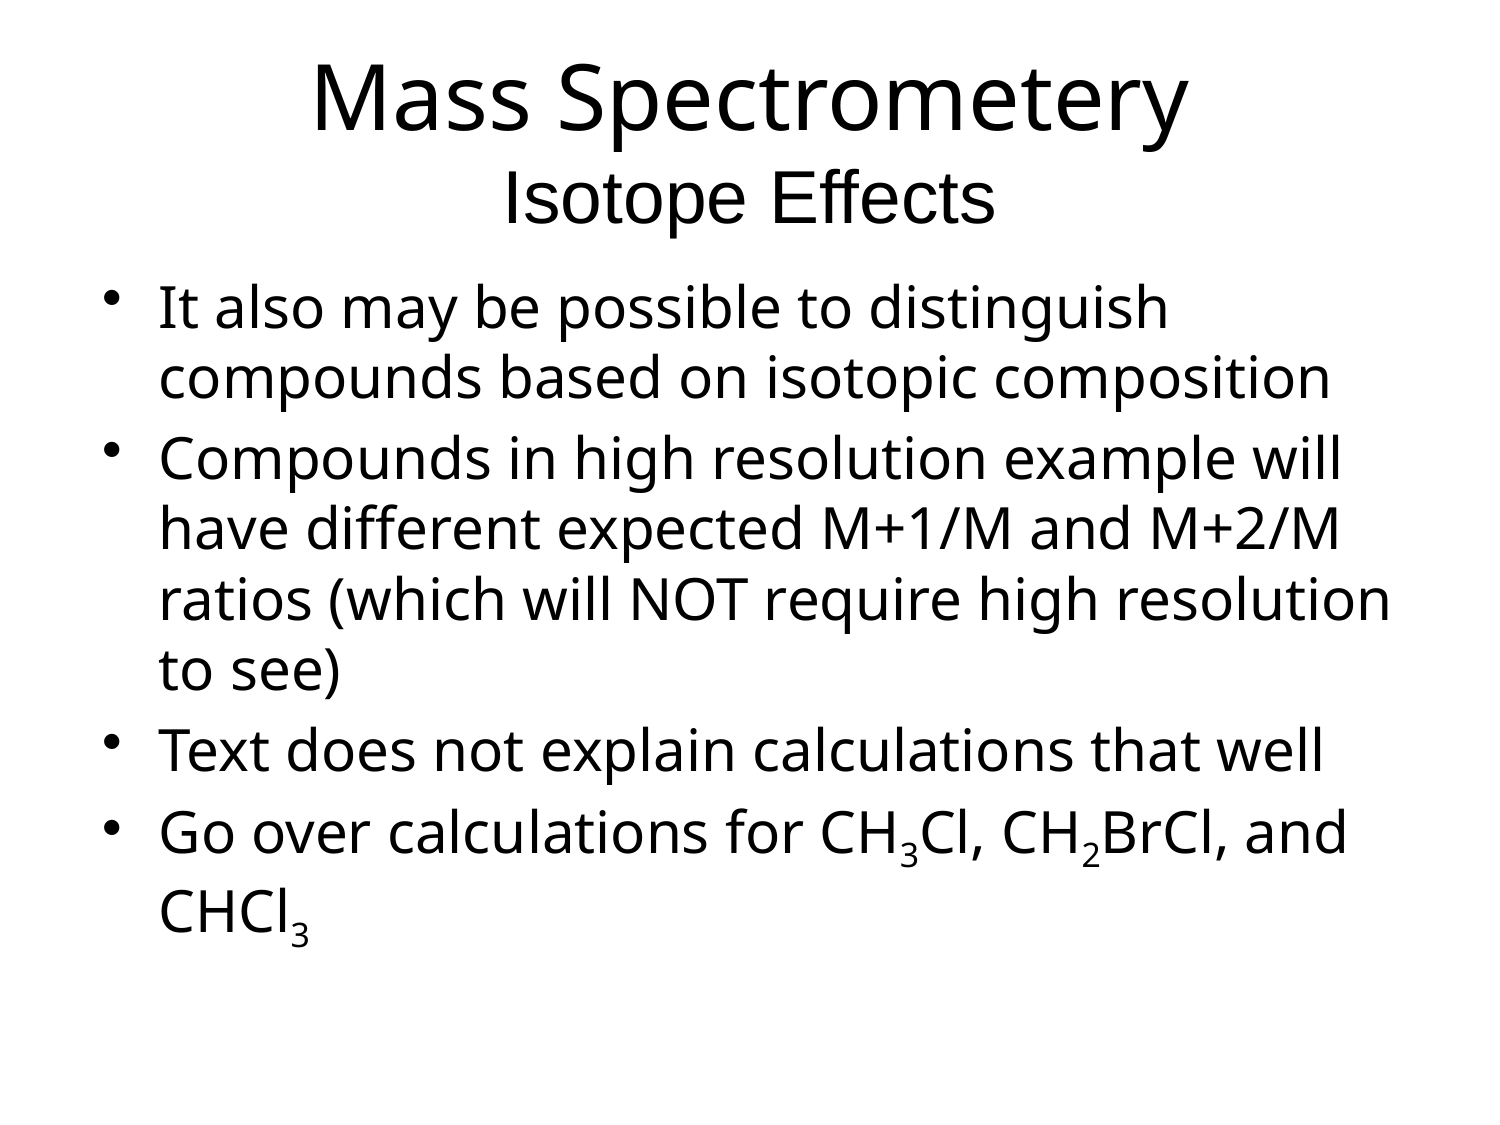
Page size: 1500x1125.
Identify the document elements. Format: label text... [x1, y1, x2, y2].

list It also may be possible to distinguish compounds based on isotopic composition Compounds in high resolution example will have different expected M+1/M and M+2/M ratios (which will NOT require high resolution to see) Text does not explain calculations that well Go over calculations for CH3Cl, CH2BrCl, and CHCl3 [87, 262, 1425, 1063]
title Mass Spectrometery Isotope Effects [75, 45, 1425, 233]
